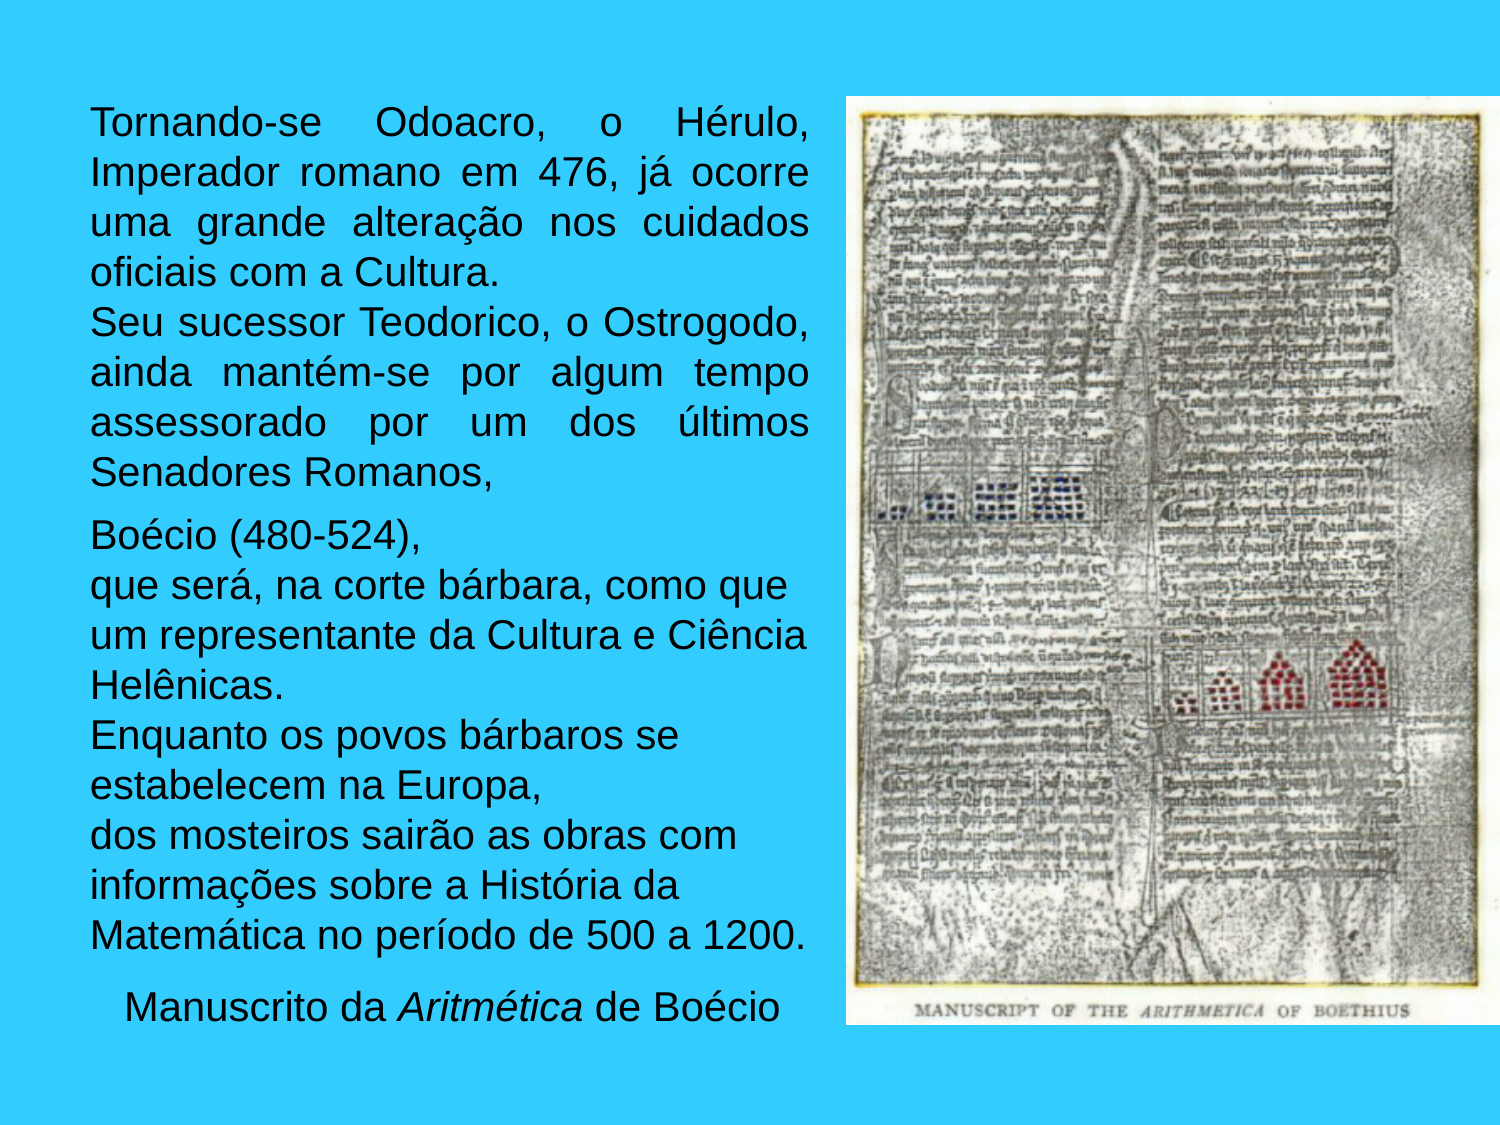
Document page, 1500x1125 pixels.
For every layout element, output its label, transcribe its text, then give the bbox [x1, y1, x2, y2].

text_box Manuscrito da Aritmética de Boécio [109, 972, 796, 1038]
picture [846, 96, 1500, 1026]
text_box Tornando-se Odoacro, o Hérulo, Imperador romano em 476, já ocorre uma grande alteração nos cuidados oficiais com a Cultura. Seu sucessor Teodorico, o Ostrogodo, ainda mantém-se por algum tempo assessorado por um dos últimos Senadores Romanos, [0, 87, 825, 500]
text_box Boécio (480-524), que será, na corte bárbara, como que um representante da Cultura e Ciência Helênicas. Enquanto os povos bárbaros se estabelecem na Europa, dos mosteiros sairão as obras com informações sobre a História da Matemática no período de 500 a 1200. [0, 500, 825, 965]
